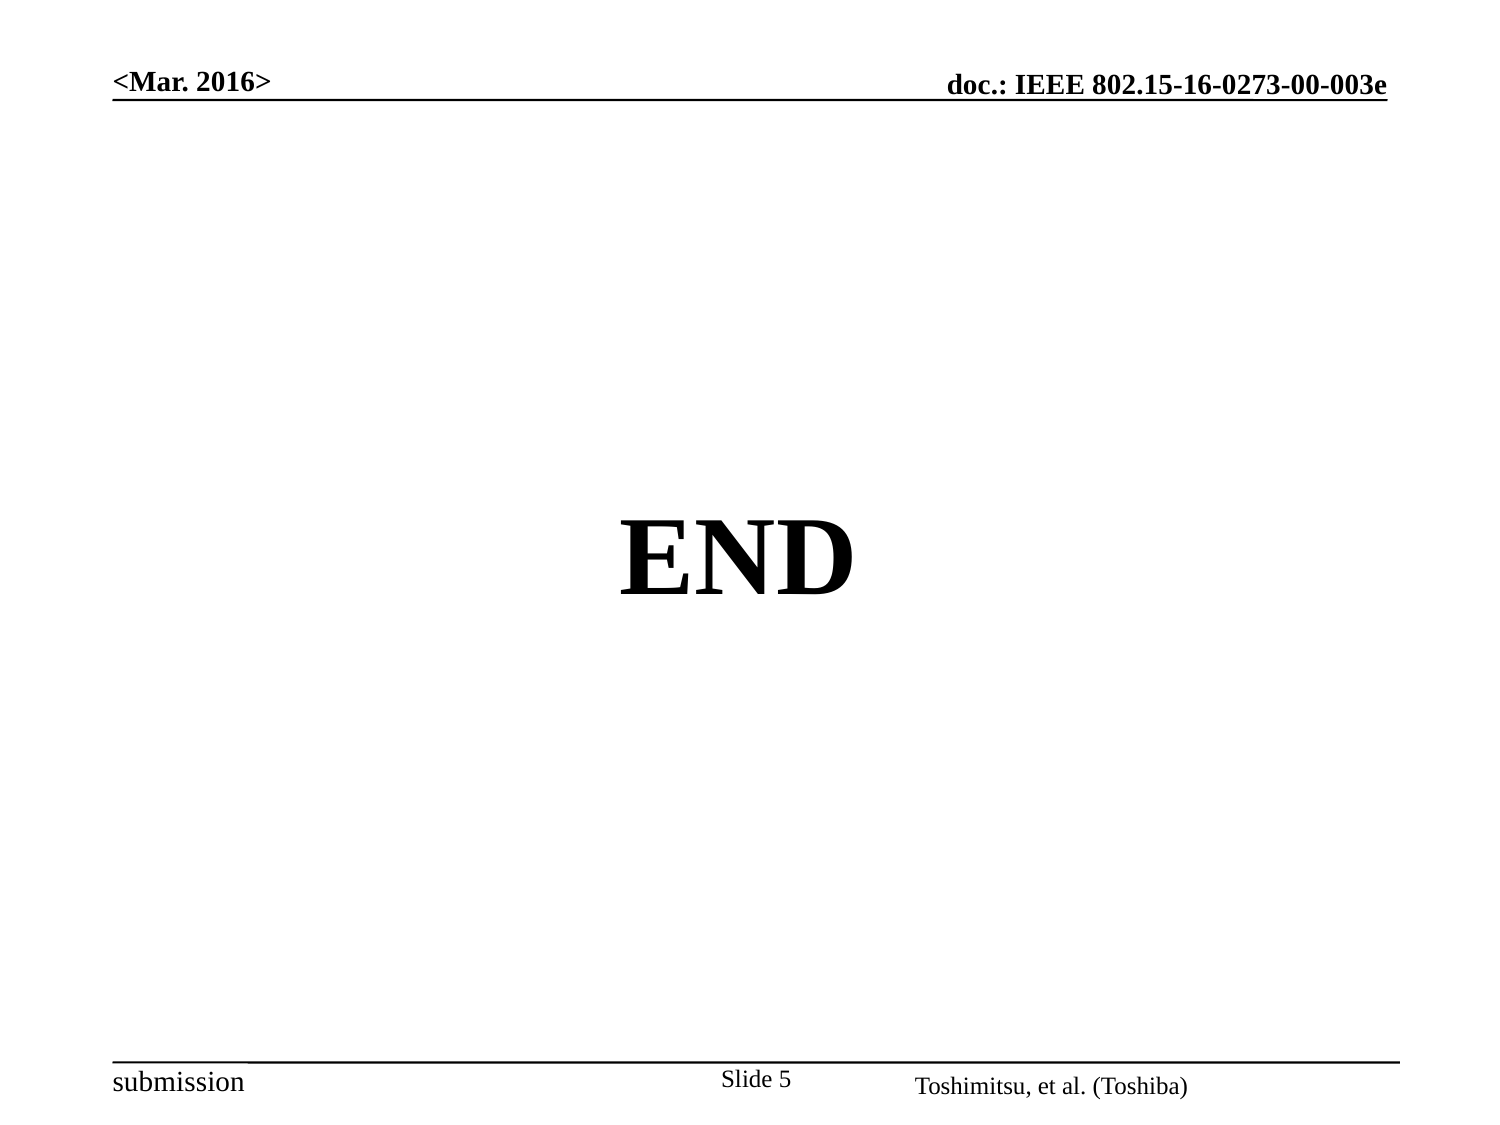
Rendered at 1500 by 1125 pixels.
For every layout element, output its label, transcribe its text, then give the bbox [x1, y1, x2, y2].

slide_number Slide 5 [712, 1062, 800, 1093]
footer Toshimitsu, et al. (Toshiba) [900, 1062, 1413, 1093]
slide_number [112, 62, 375, 98]
title END [101, 462, 1376, 638]
